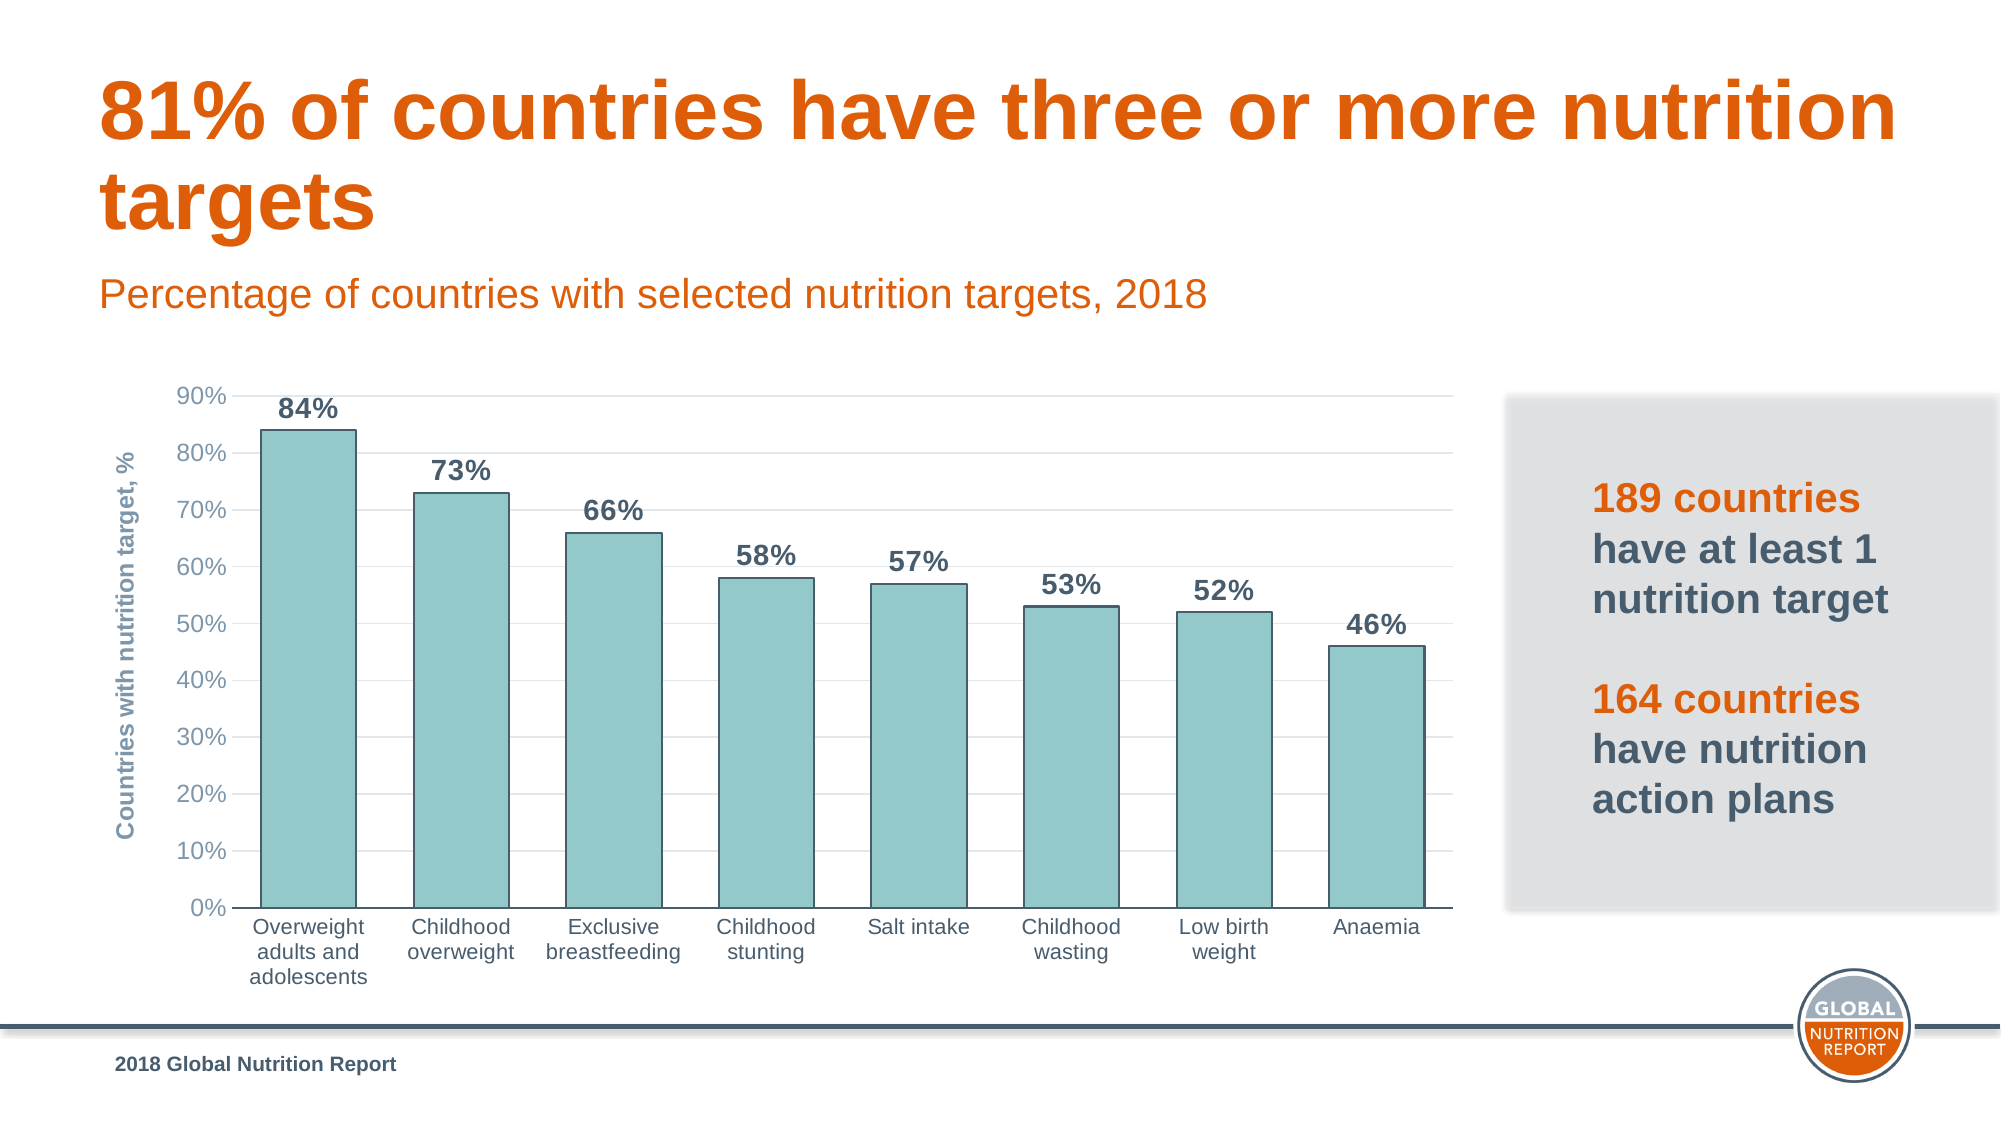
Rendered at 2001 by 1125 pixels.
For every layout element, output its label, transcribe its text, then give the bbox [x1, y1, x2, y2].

text_box Percentage of countries with selected nutrition targets, 2018 [87, 261, 1727, 324]
list 81% of countries have three or more nutrition targets [99, 67, 1900, 166]
text_box 189 countries have at least 1 nutrition target 164 countries have nutrition action plans [1577, 463, 1963, 829]
text_box [1506, 392, 2000, 910]
text_box 2018 Global Nutrition Report [99, 1042, 1541, 1103]
picture [1793, 964, 1915, 1087]
chart [74, 371, 1477, 1010]
